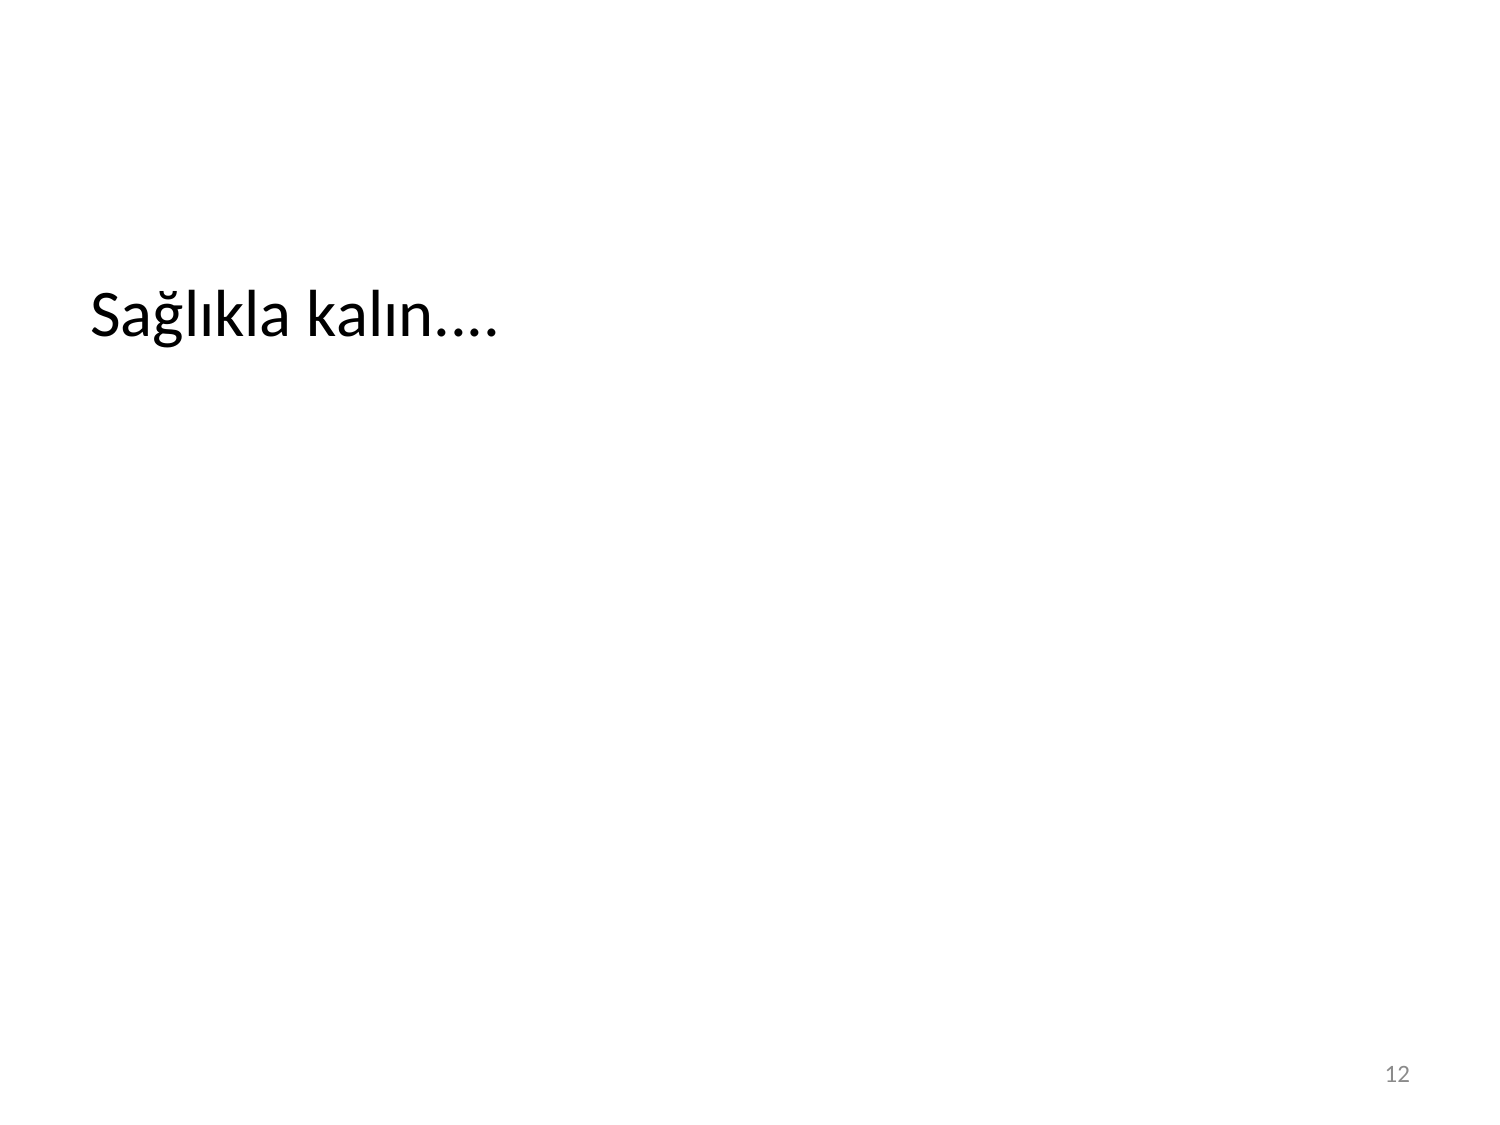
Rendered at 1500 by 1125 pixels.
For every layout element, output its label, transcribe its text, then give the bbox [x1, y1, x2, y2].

slide_number 12 [1074, 1042, 1425, 1103]
list Sağlıkla kalın.... [75, 262, 1425, 1005]
